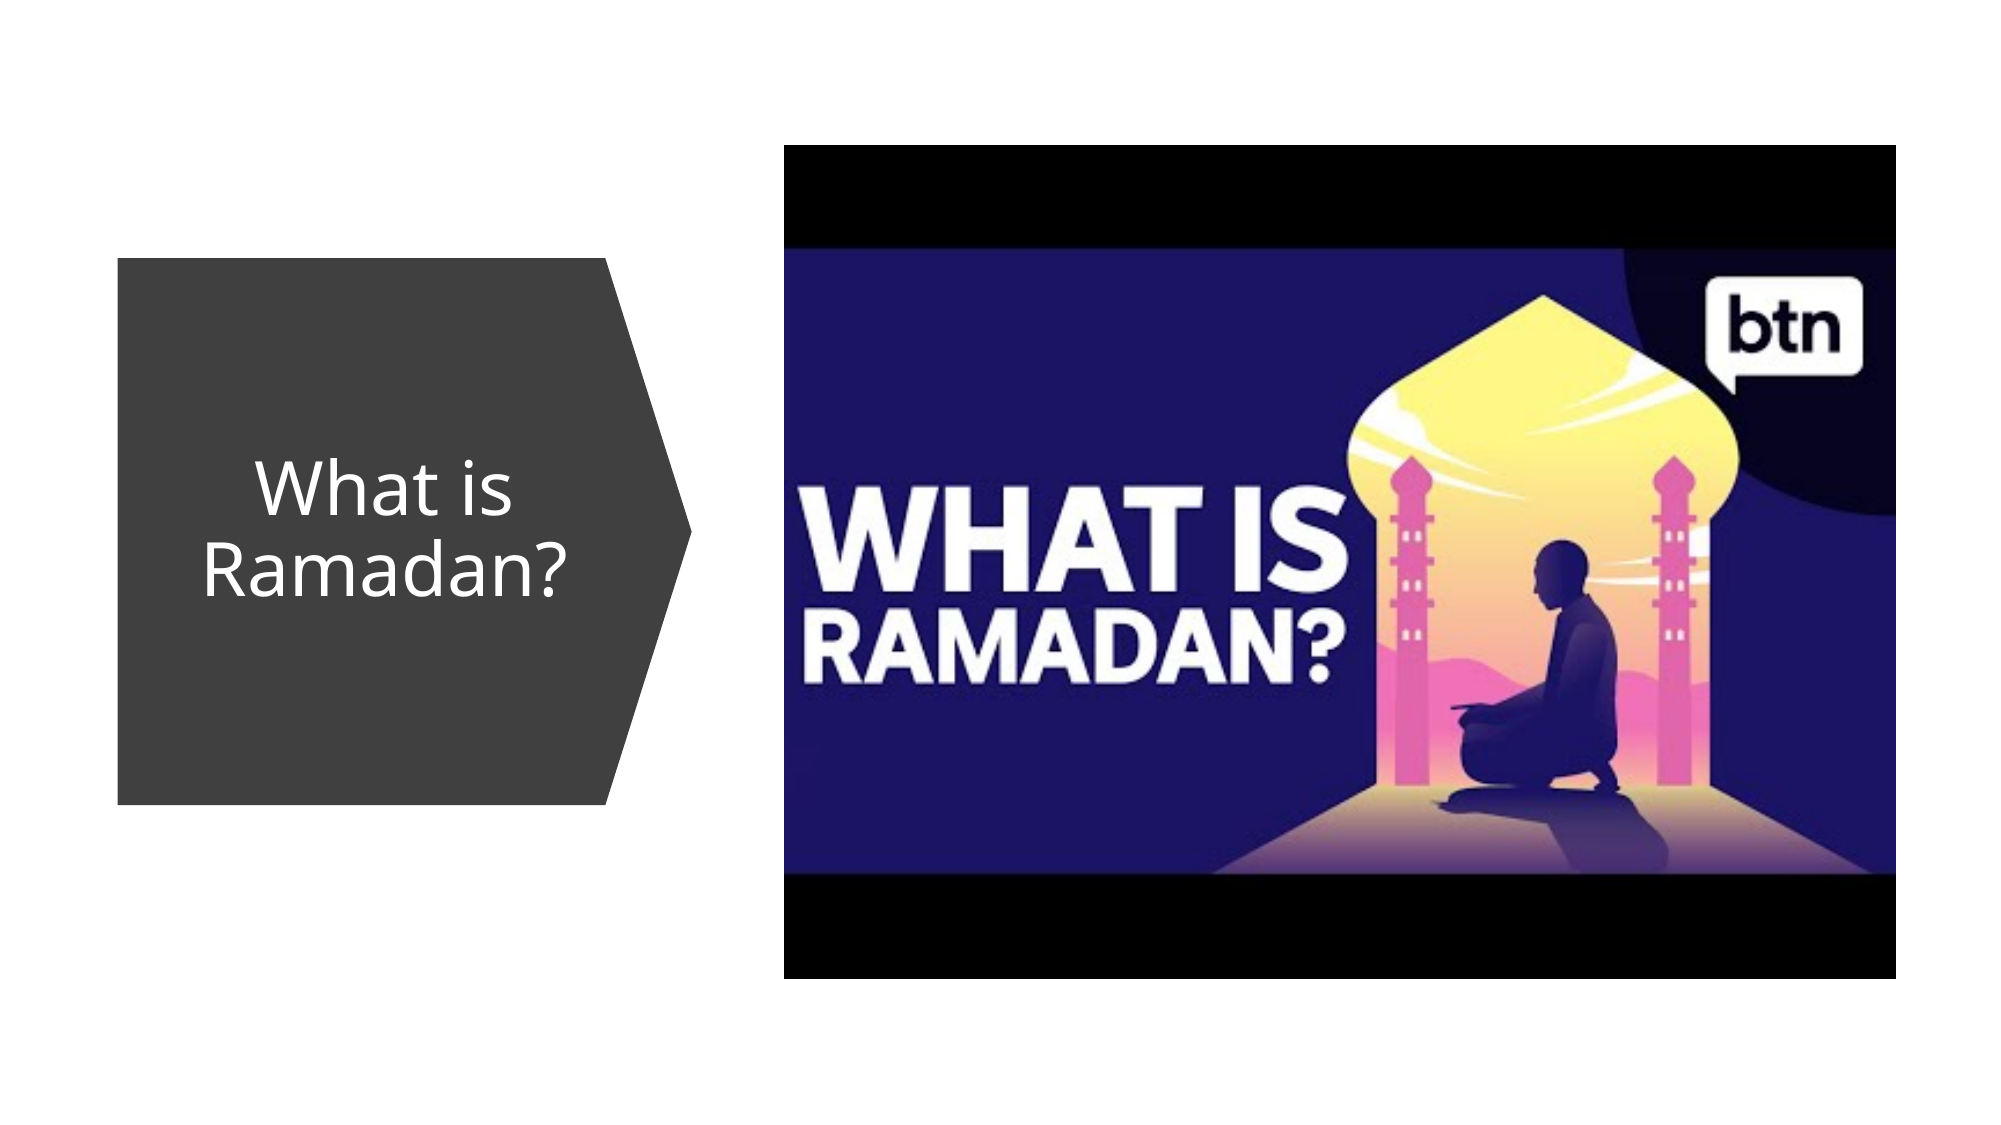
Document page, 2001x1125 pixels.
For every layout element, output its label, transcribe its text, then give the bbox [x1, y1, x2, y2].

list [783, 145, 1896, 980]
title What is Ramadan? [168, 322, 601, 741]
text_box [116, 257, 693, 807]
